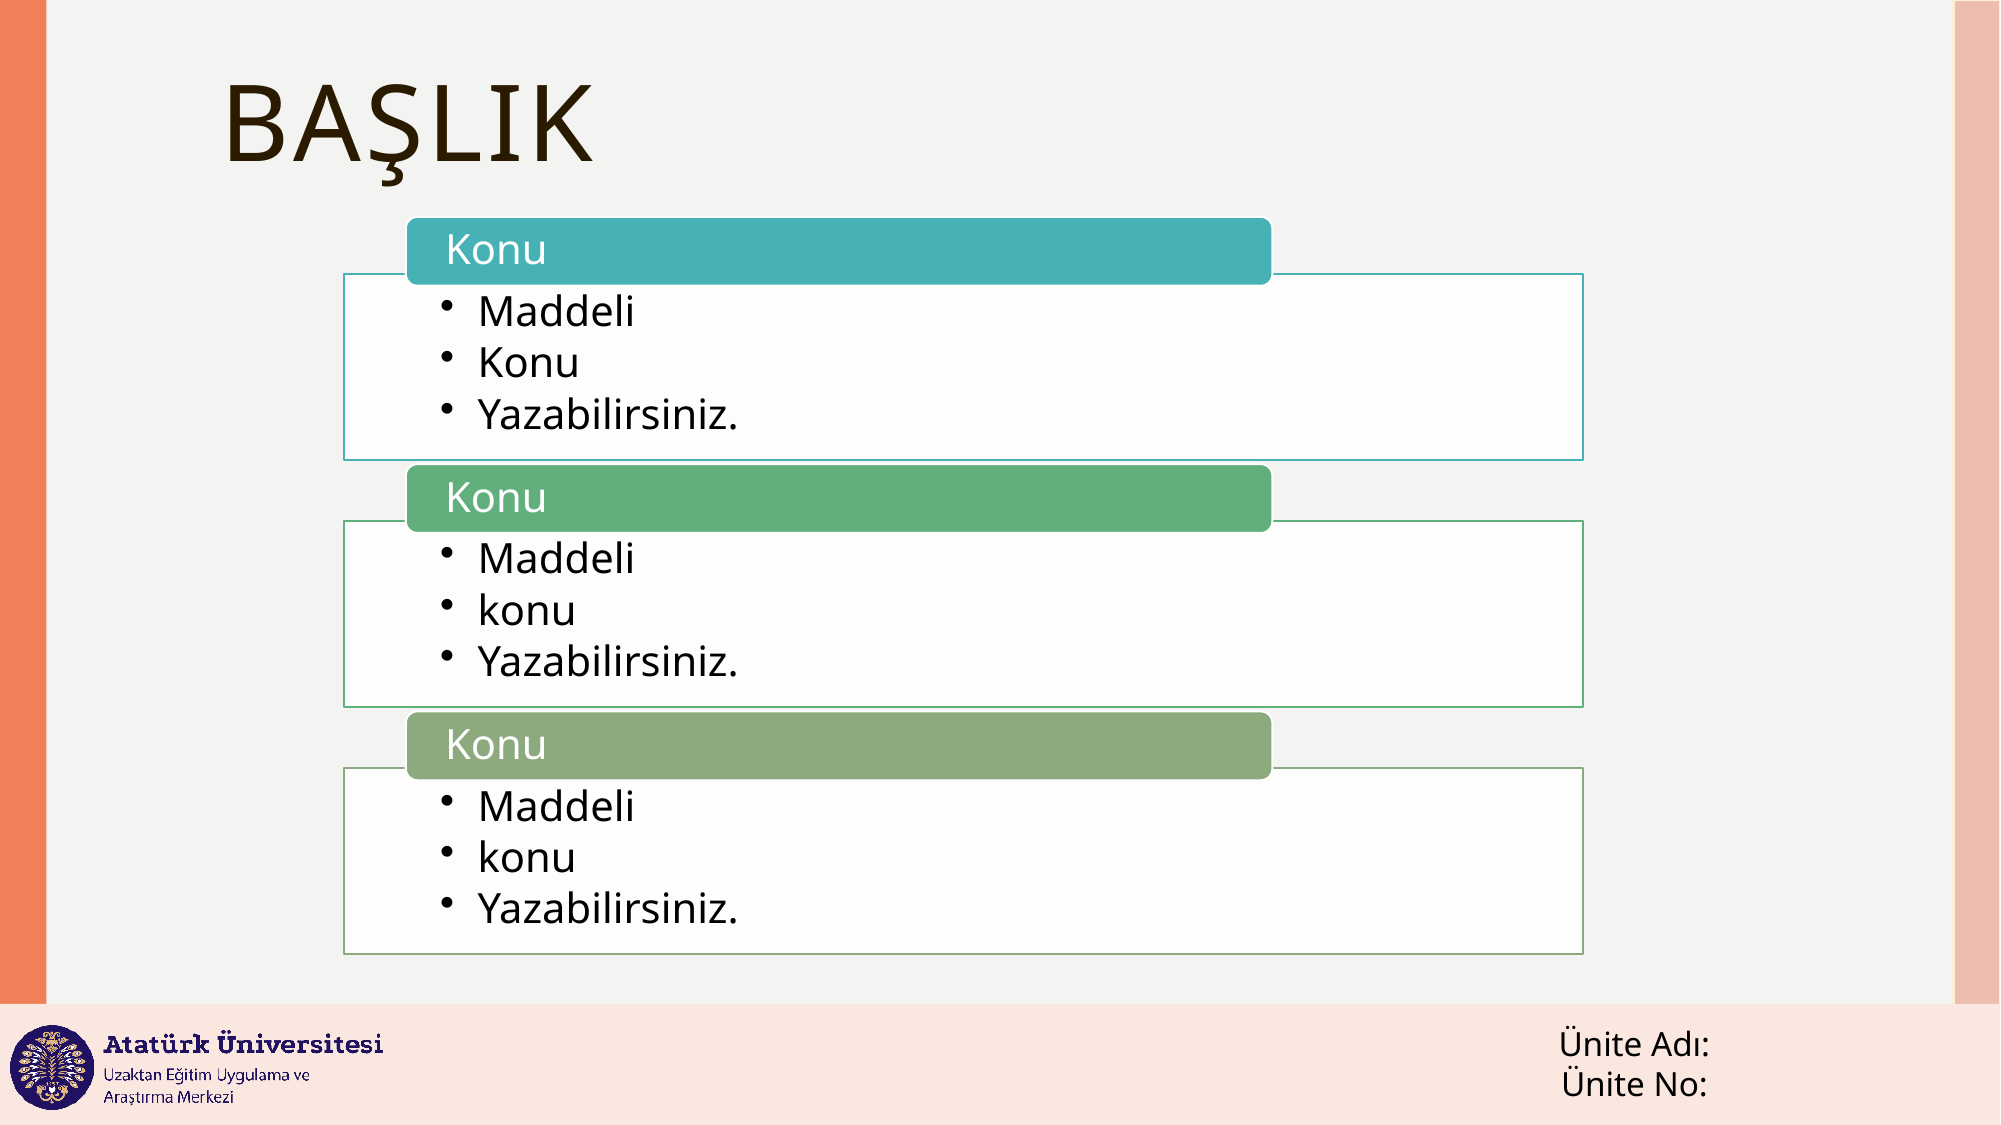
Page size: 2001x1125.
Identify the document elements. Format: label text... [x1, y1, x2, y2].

picture [6, 1022, 387, 1113]
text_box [343, 207, 1584, 964]
title Başlık [205, 62, 1875, 208]
